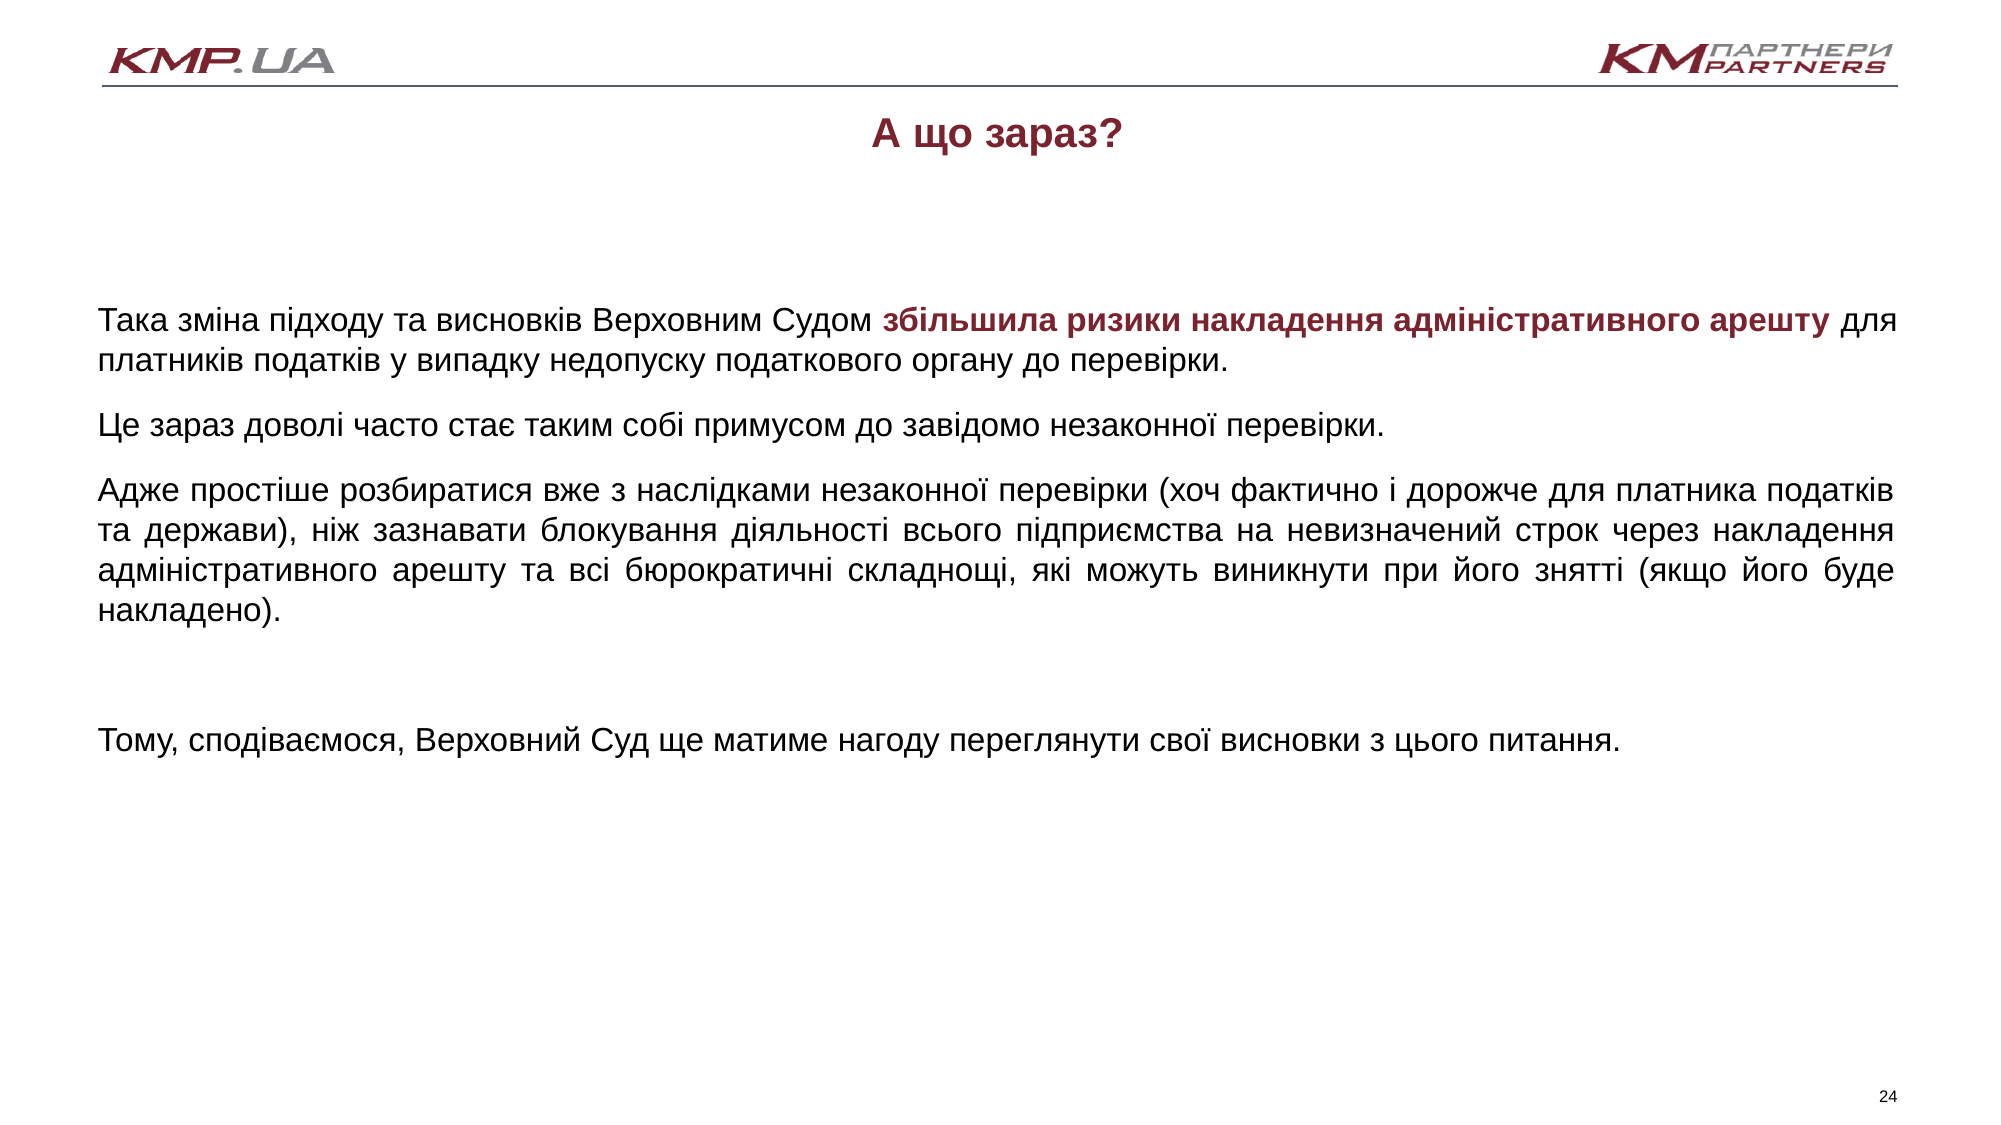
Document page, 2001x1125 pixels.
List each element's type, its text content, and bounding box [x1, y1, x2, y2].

slide_number 24 [1877, 1086, 1898, 1107]
picture [108, 48, 335, 58]
list А що зараз? Така зміна підходу та висновків Верховним Судом збільшила ризики накладення адміністративного арешту для платників податків у випадку недопуску податкового органу до перевірки. Це зараз доволі часто стає таким собі примусом до завідомо незаконної перевірки. Адже простіше розбиратися вже з наслідками незаконної перевірки (хоч фактично і дорожче для платника податків та держави), ніж зазнавати блокування діяльності всього підприємства на невизначений строк через накладення адміністративного арешту та всі бюрократичні складнощі, які можуть виникнути при його знятті (якщо його буде накладено). Тому, сподіваємося, Верховний Суд ще матиме нагоду переглянути свої висновки з цього питання. [97, 58, 1898, 765]
picture [1598, 44, 1893, 58]
